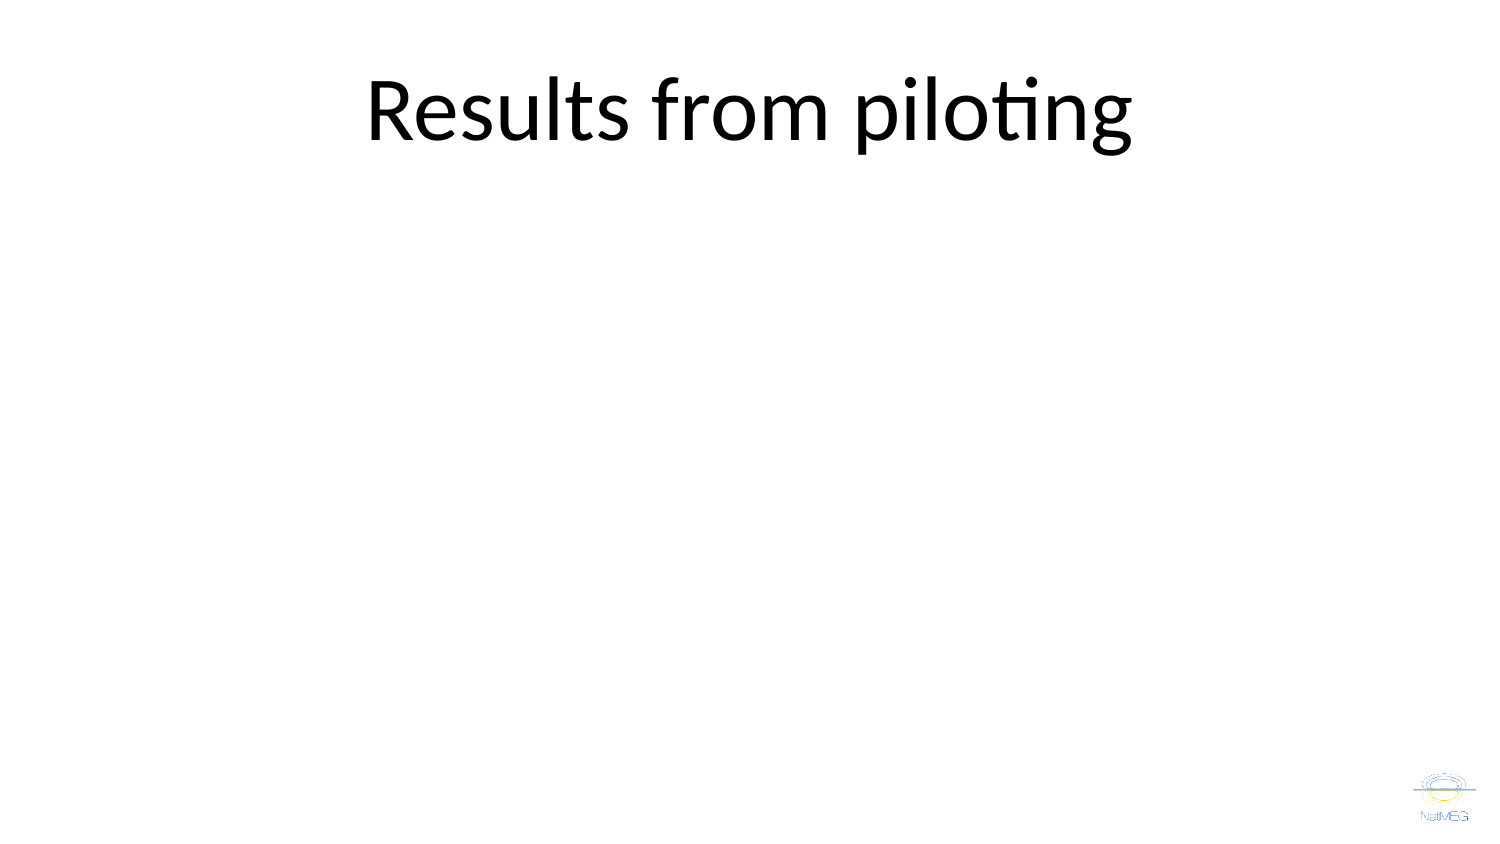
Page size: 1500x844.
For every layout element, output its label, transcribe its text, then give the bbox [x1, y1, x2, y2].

title Results from piloting [75, 33, 1425, 175]
picture [1400, 759, 1488, 835]
